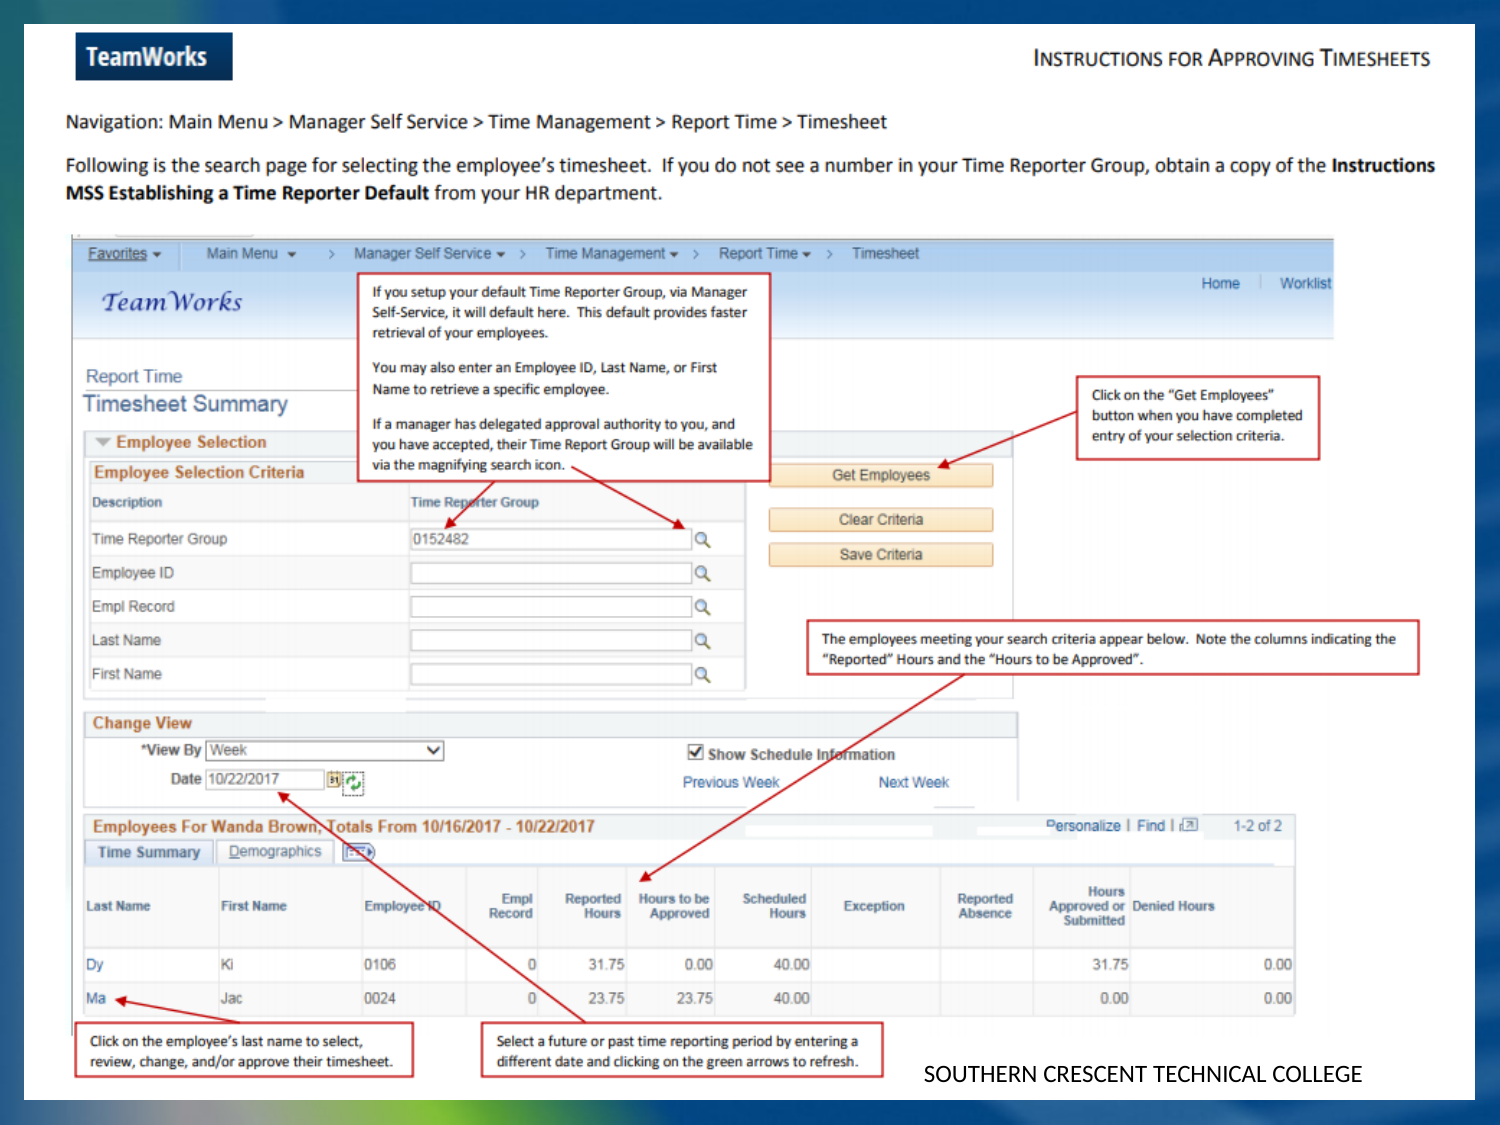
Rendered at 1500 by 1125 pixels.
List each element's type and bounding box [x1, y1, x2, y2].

picture [0, 0, 1500, 1125]
list [24, 24, 1476, 1101]
